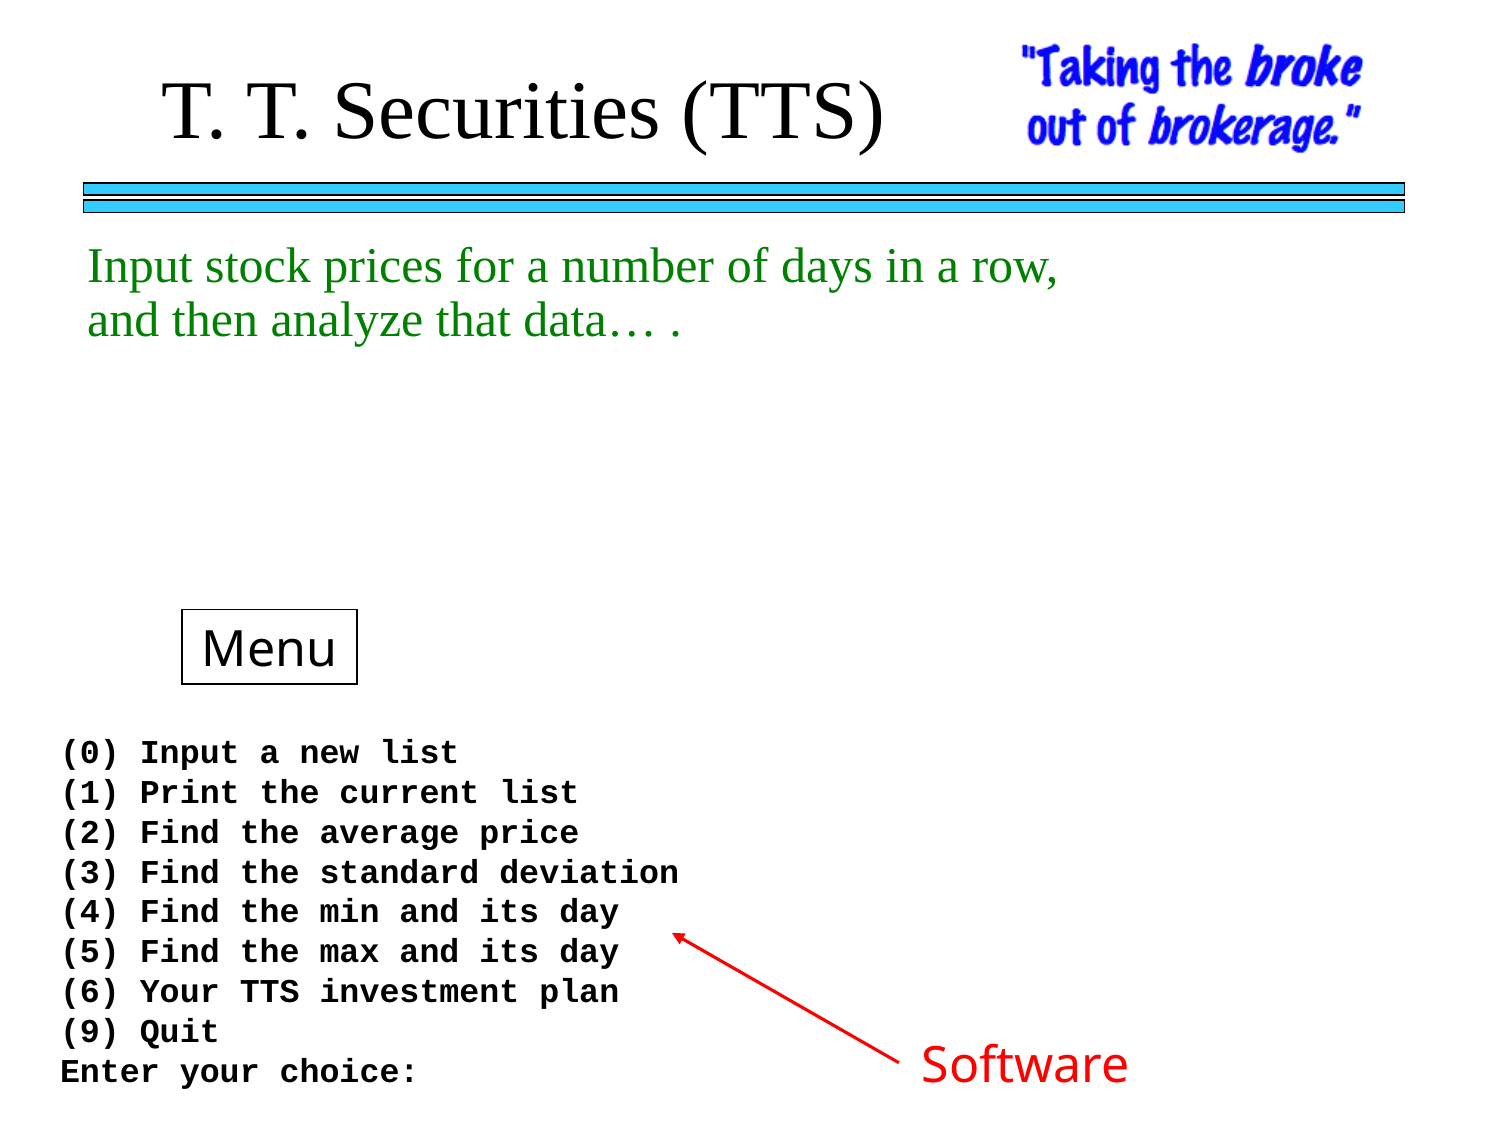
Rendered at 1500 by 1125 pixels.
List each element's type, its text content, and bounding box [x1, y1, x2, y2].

text_box Menu [182, 609, 357, 685]
text_box Software [907, 1025, 1283, 1100]
text_box Input stock prices for a number of days in a row, and then analyze that data… . [72, 232, 1410, 355]
text_box T. T. Securities (TTS) [122, 47, 926, 163]
picture [992, 23, 1395, 175]
text_box (0) Input a new list (1) Print the current list (2) Find the average price (3) Find the standard deviation (4) Find the min and its day (5) Find the max and its day (6) Your TTS investment plan (9) Quit Enter your choice: [45, 722, 696, 1097]
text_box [83, 182, 1405, 213]
